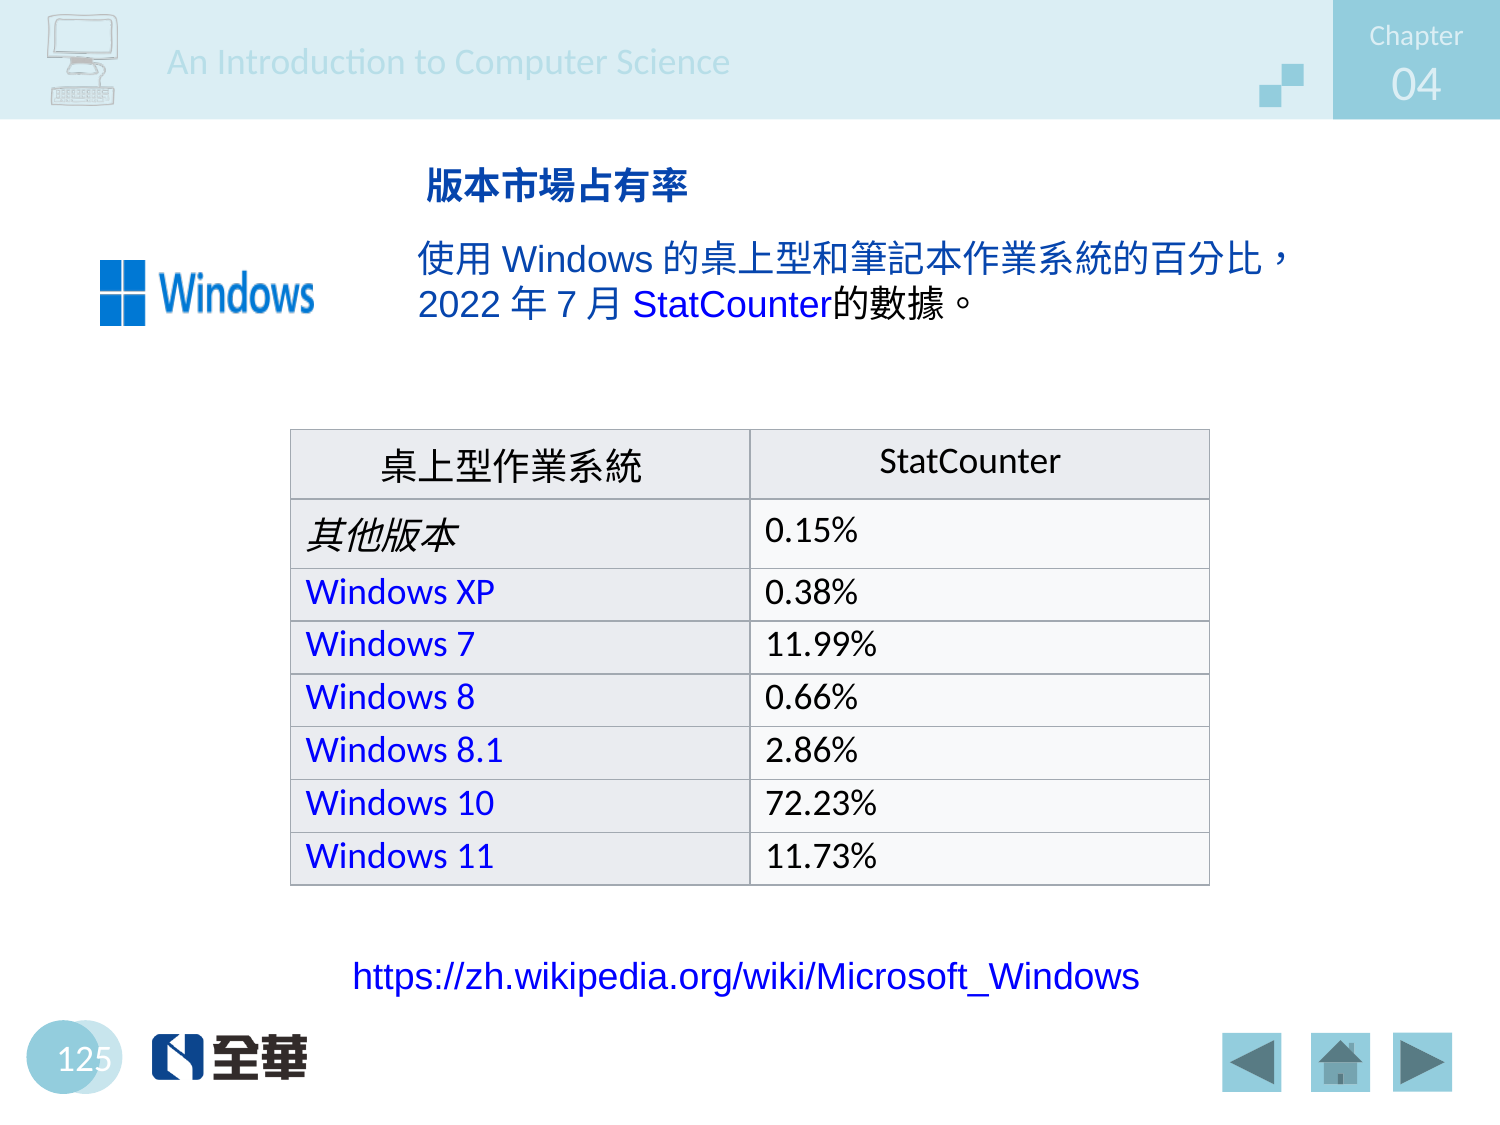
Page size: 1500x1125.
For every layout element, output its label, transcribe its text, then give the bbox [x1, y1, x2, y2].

picture [100, 260, 314, 327]
table_cell 2.86% [751, 727, 1209, 779]
table_cell 其他版本 [291, 500, 749, 568]
table_cell 11.73% [751, 833, 1209, 884]
text_box 使用Windows的桌上型和筆記本作業系統的百分比，2022年7月StatCounter的數據。 [402, 137, 1322, 333]
table_header 桌上型作業系統 [291, 430, 749, 498]
picture [152, 1034, 307, 1080]
picture [47, 14, 118, 106]
table_cell 72.23% [751, 780, 1209, 832]
table_cell Windows 7 [291, 622, 749, 673]
table_header StatCounter [751, 430, 1209, 498]
table_cell 11.99% [751, 622, 1209, 673]
table_cell 0.66% [751, 675, 1209, 726]
table_cell Windows 10 [291, 780, 749, 832]
table_cell Windows XP [291, 569, 749, 620]
table_cell 0.15% [751, 500, 1209, 568]
table_cell 0.38% [751, 569, 1209, 620]
table_cell Windows 11 [291, 833, 749, 884]
table_cell Windows 8 [291, 675, 749, 726]
text_box 版本市場占有率 [411, 154, 704, 215]
table_cell Windows 8.1 [291, 727, 749, 779]
text_box https://zh.wikipedia.org/wiki/Microsoft_Windows [337, 944, 1165, 1005]
